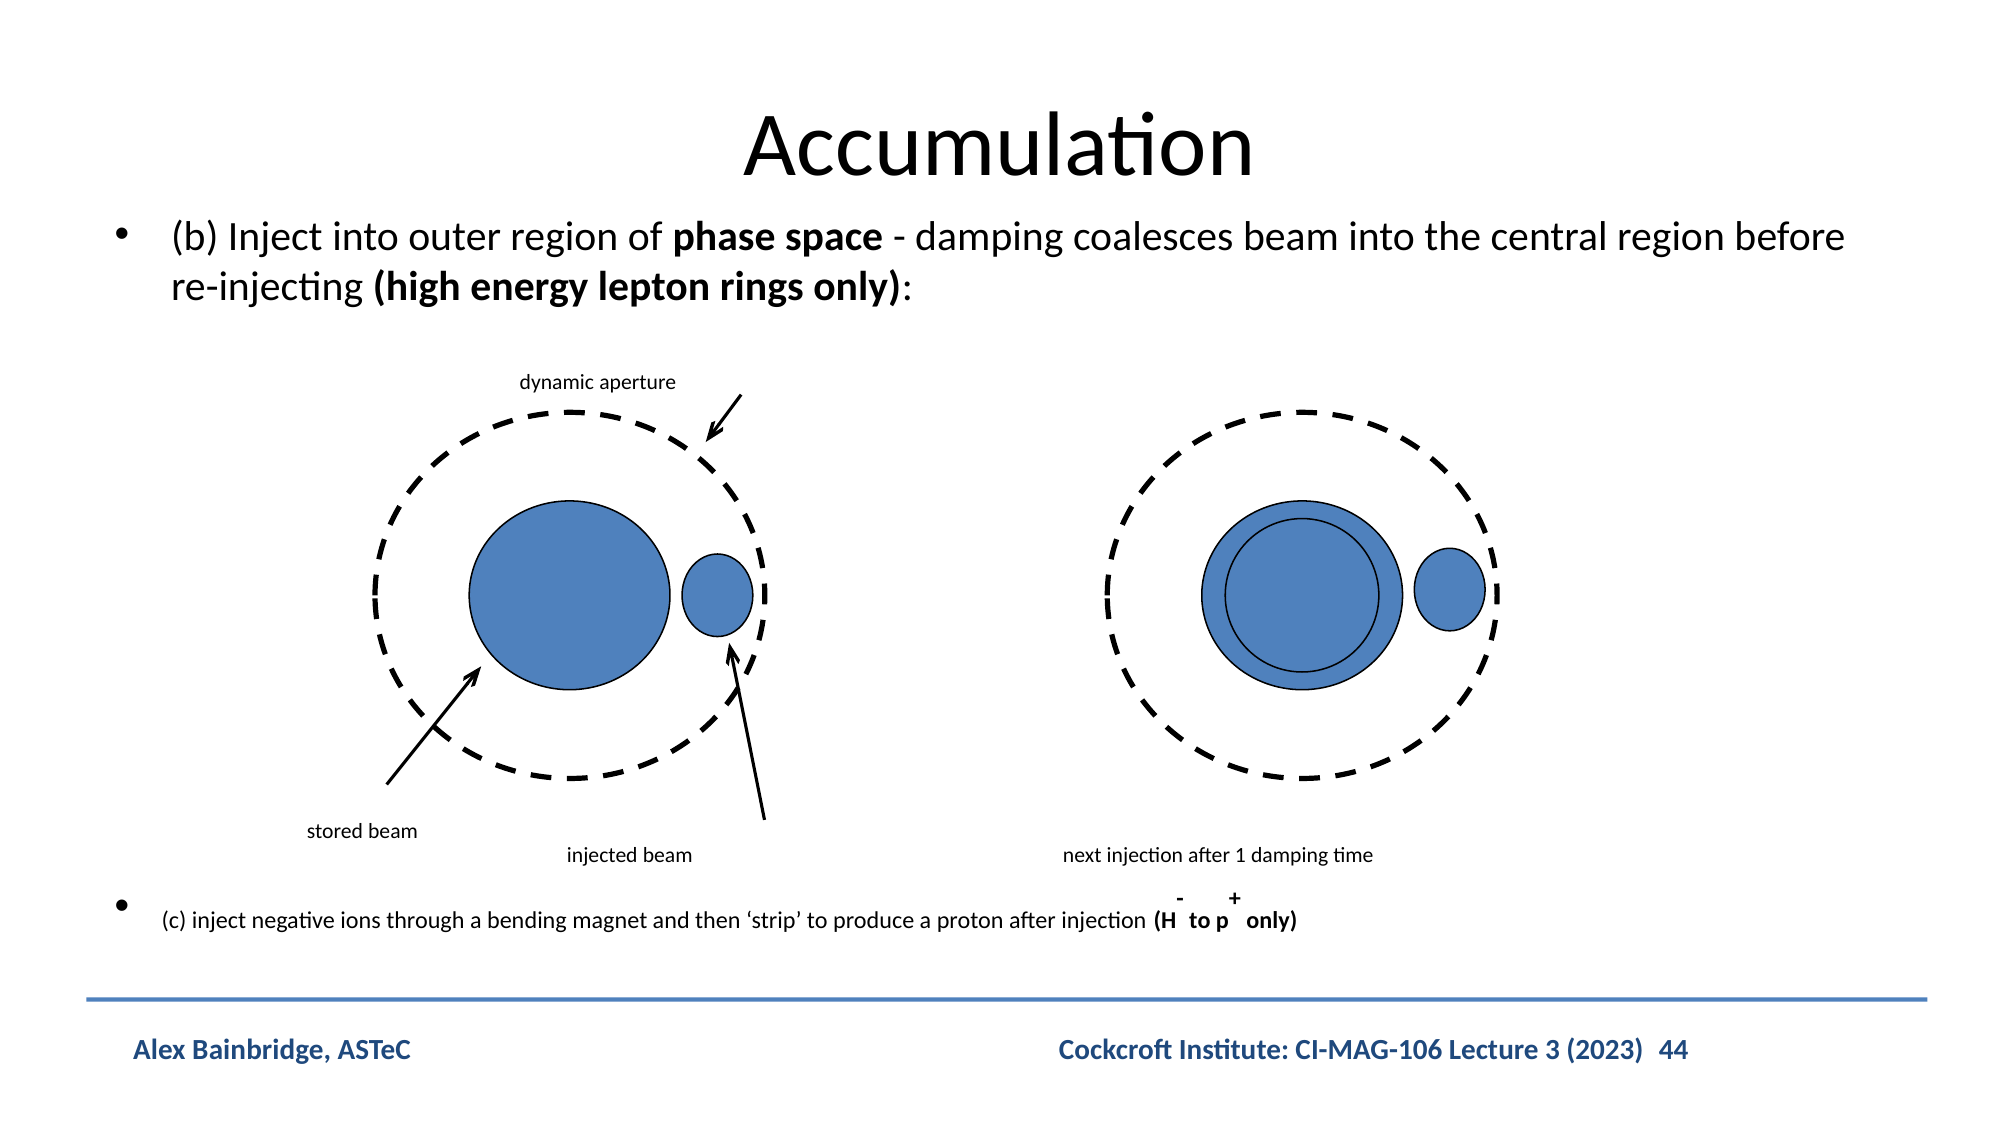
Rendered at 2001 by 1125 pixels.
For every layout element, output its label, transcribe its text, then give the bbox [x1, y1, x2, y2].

title Accumulation [99, 45, 1900, 201]
text_box (c) inject negative ions through a bending magnet and then ‘strip’ to produce a proton after injection (H- to p+ only) [99, 869, 1900, 942]
text_box (b) Inject into outer region of phase space - damping coalesces beam into the central region before re-injecting (high energy lepton rings only): [99, 201, 1900, 869]
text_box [291, 335, 1675, 869]
